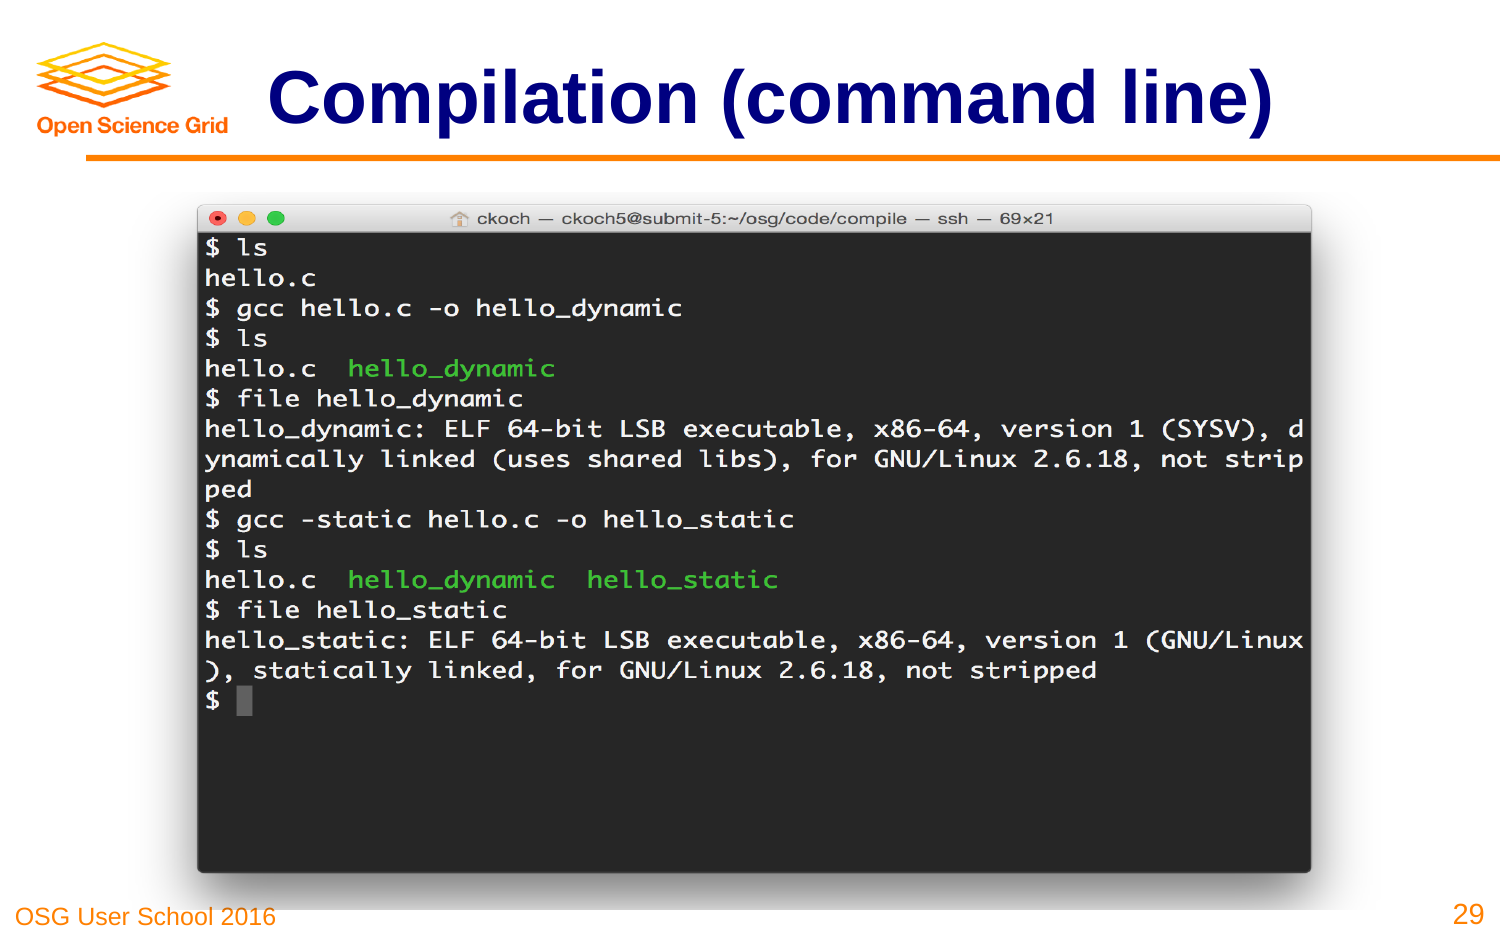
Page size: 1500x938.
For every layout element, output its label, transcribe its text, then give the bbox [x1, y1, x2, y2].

slide_number 29 [1430, 874, 1500, 938]
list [116, 192, 1393, 910]
picture [17, 23, 201, 151]
title Compilation (command line) [201, 15, 1342, 172]
